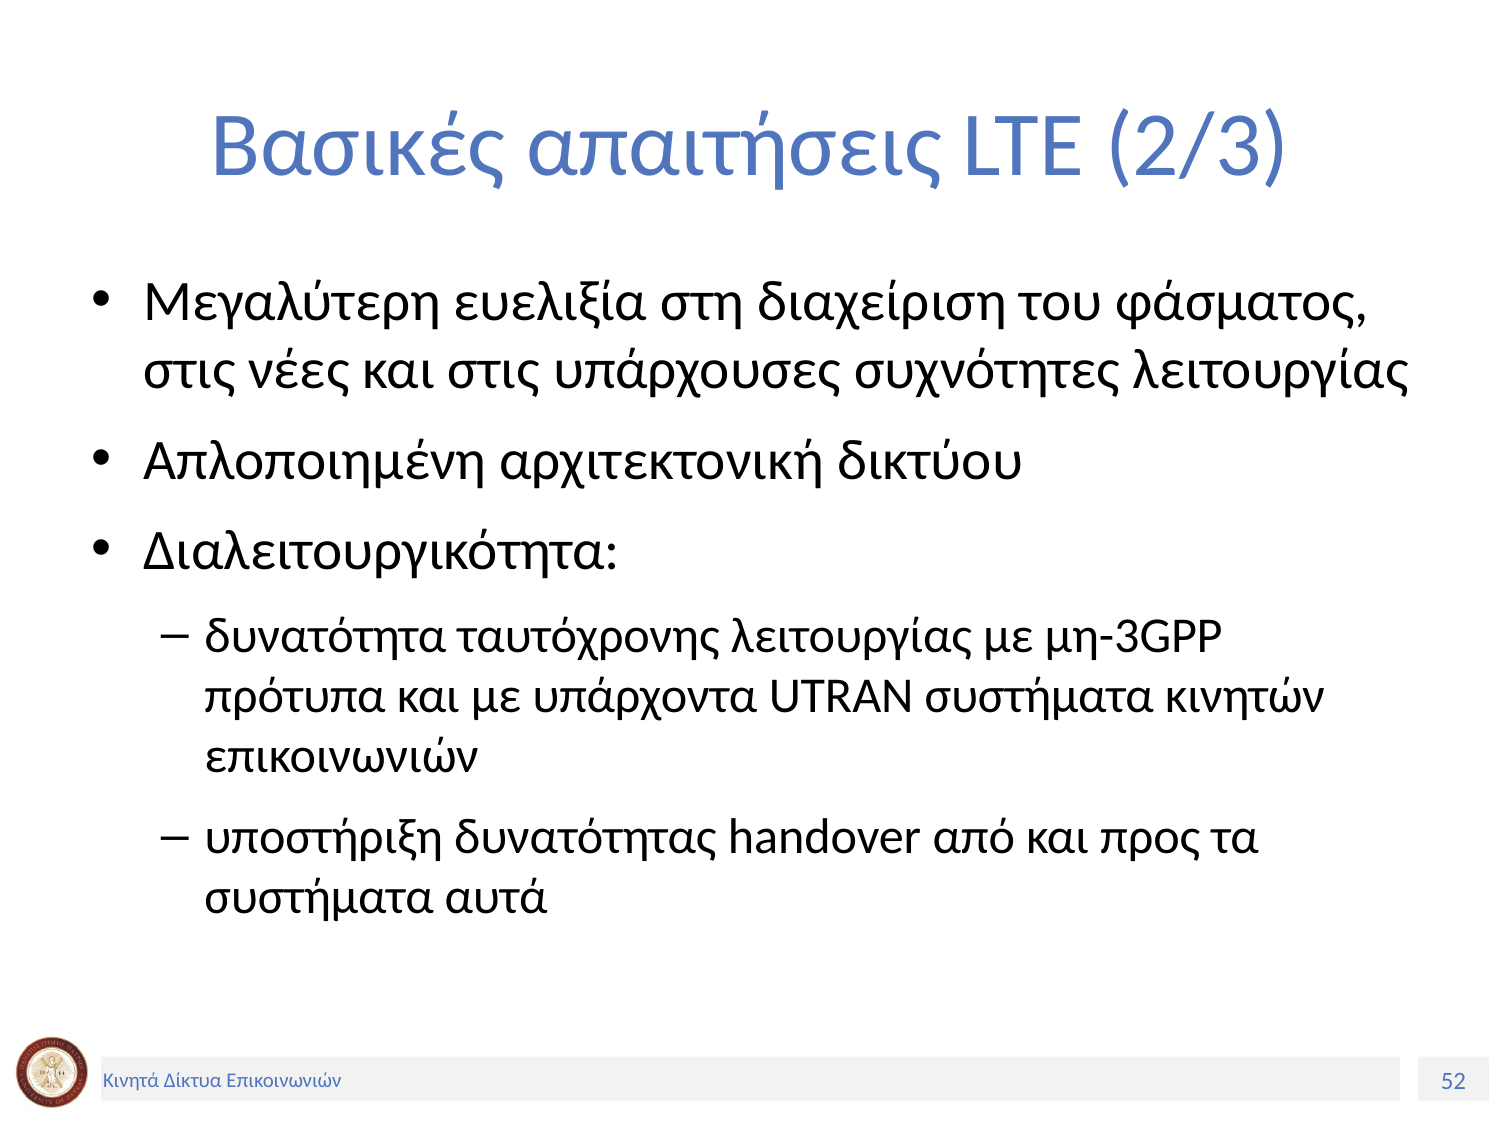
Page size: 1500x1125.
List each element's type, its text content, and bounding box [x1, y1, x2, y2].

list Μεγαλύτερη ευελιξία στη διαχείριση του φάσματος, στις νέες και στις υπάρχουσες συχνότητες λειτουργίας Απλοποιημένη αρχιτεκτονική δικτύου Διαλειτουργικότητα: δυνατότητα ταυτόχρονης λειτουργίας με μη-3GPP πρότυπα και με υπάρχοντα UTRAN συστήματα κινητών επικοινωνιών υποστήριξη δυνατότητας handover από και προς τα συστήματα αυτά [76, 255, 1427, 998]
picture [2, 1023, 101, 1121]
title Βασικές απαιτήσεις LTE (2/3) [75, 45, 1425, 233]
